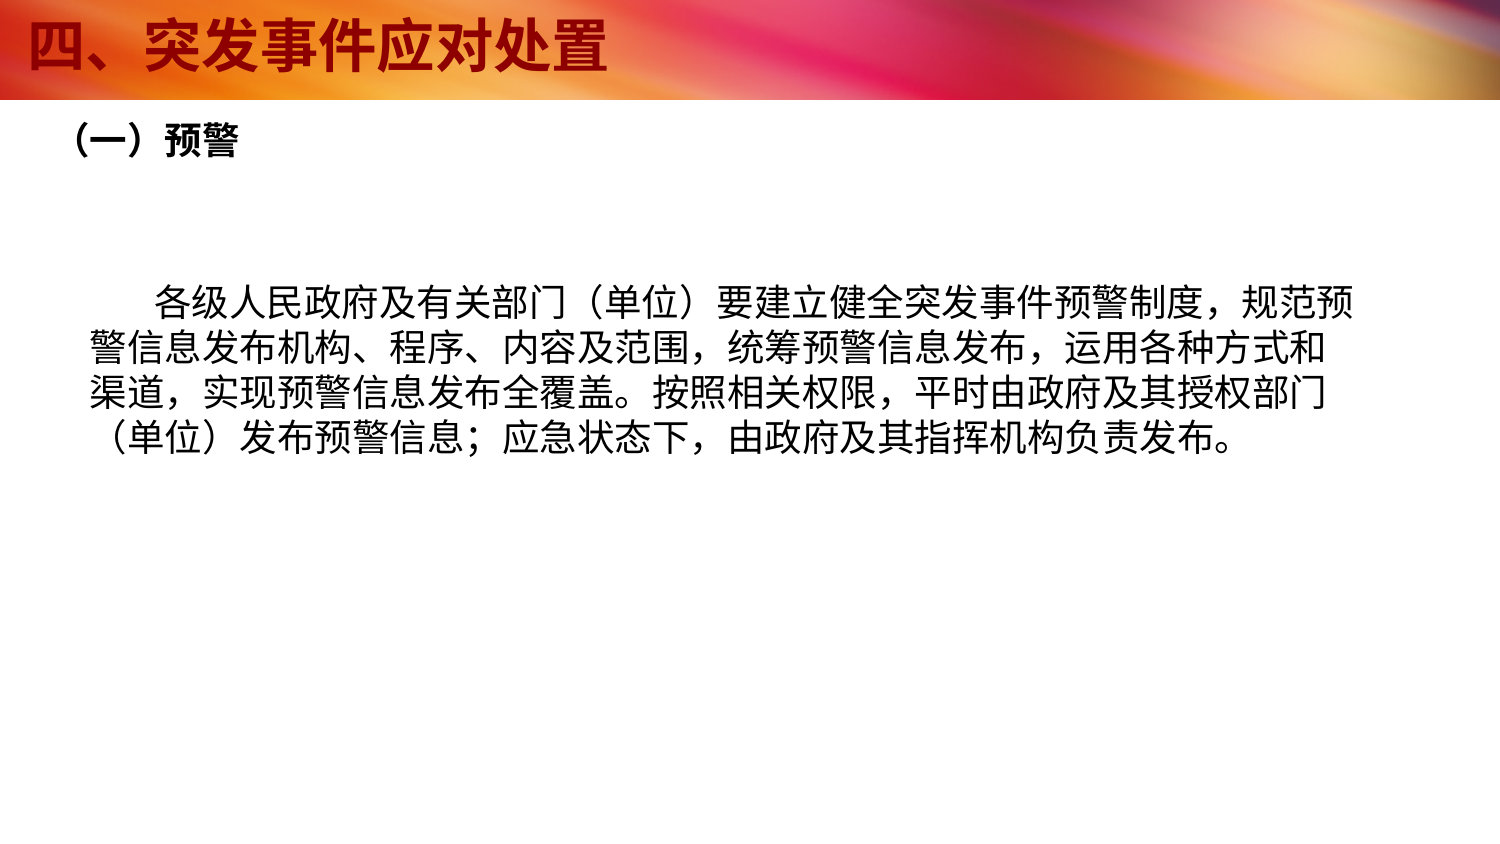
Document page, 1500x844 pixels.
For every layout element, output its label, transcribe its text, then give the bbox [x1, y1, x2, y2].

picture [0, 0, 1500, 100]
title 四、突发事件应对处置 [12, 9, 1363, 73]
text_box （一）预警 [37, 109, 538, 170]
text_box 各级人民政府及有关部门（单位）要建立健全突发事件预警制度，规范预警信息发布机构、程序、内容及范围，统筹预警信息发布，运用各种方式和渠道，实现预警信息发布全覆盖。按照相关权限，平时由政府及其授权部门（单位）发布预警信息；应急状态下，由政府及其指挥机构负责发布。 [74, 271, 1370, 618]
